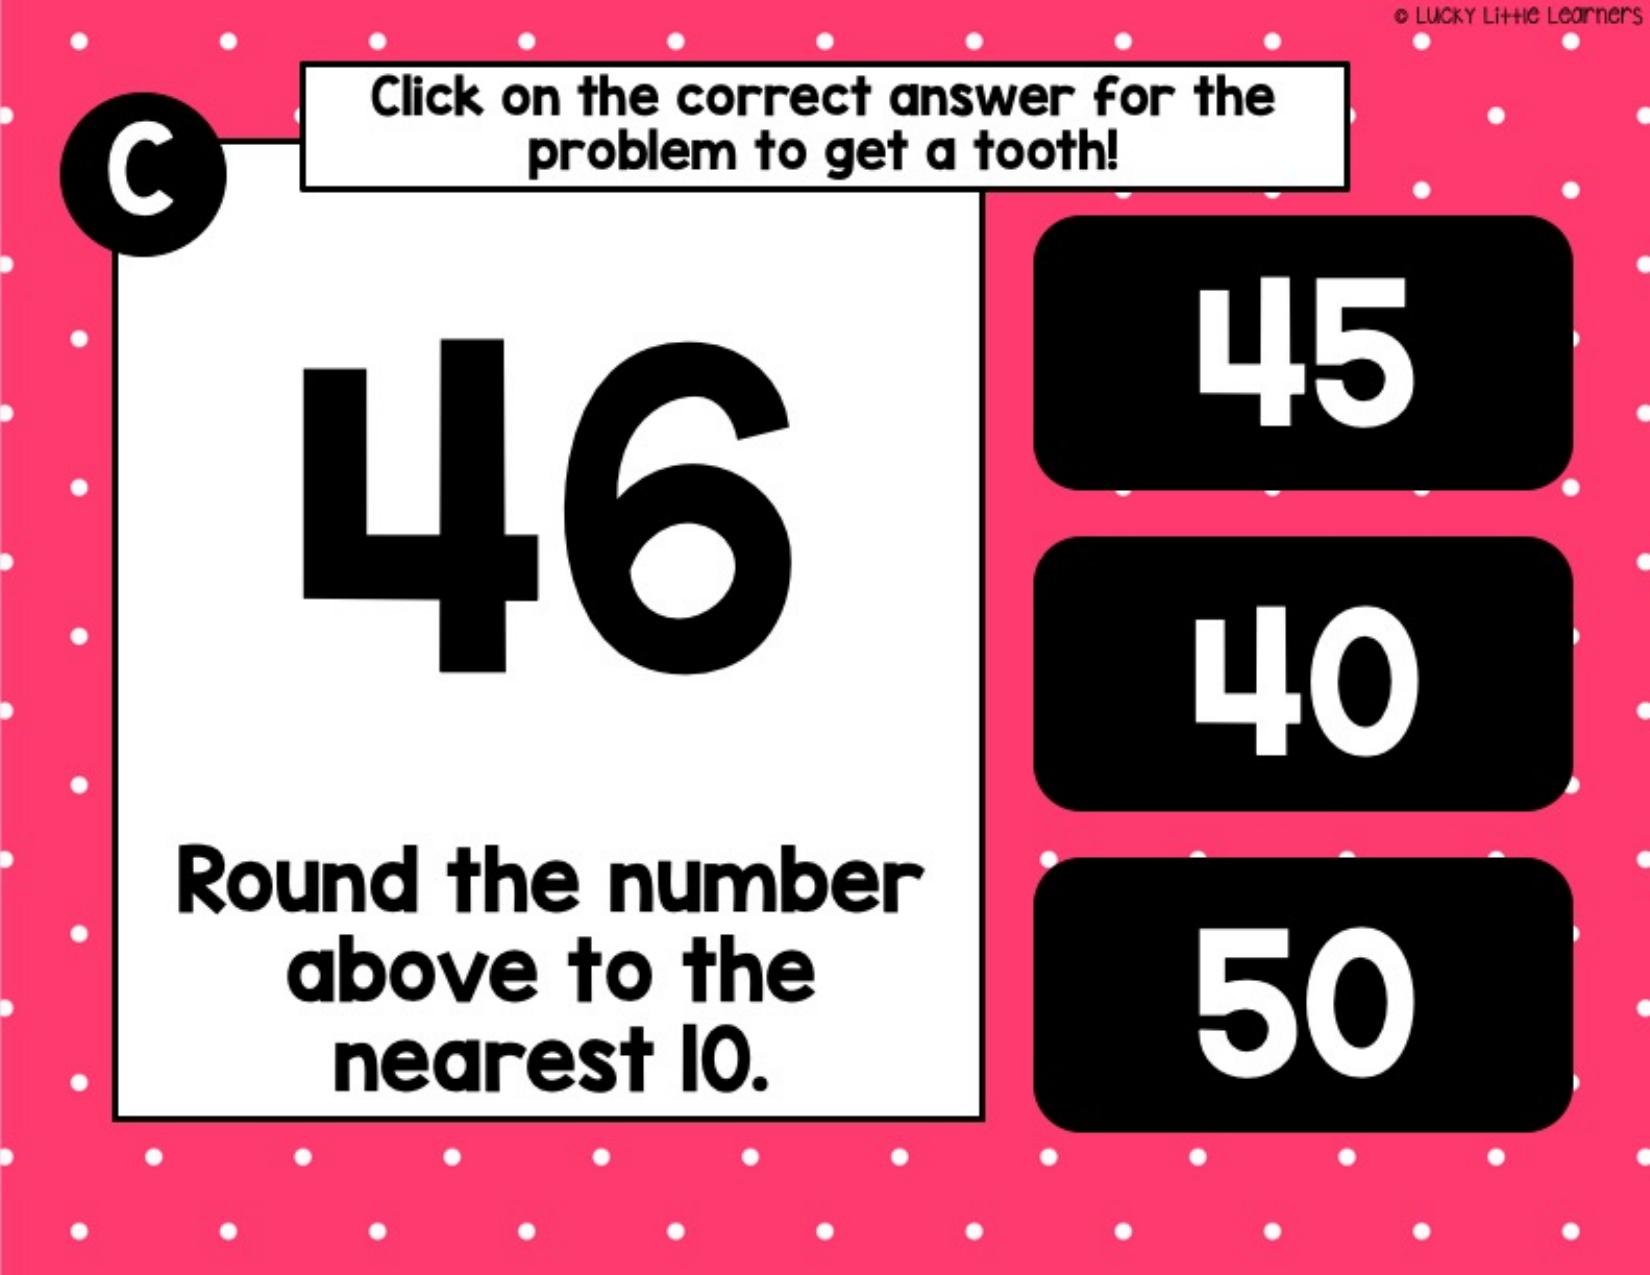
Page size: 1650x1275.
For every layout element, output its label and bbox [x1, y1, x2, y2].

text_box [1039, 221, 1577, 501]
text_box [1039, 536, 1577, 815]
text_box [0, 0, 1650, 1275]
text_box [1033, 858, 1574, 1137]
